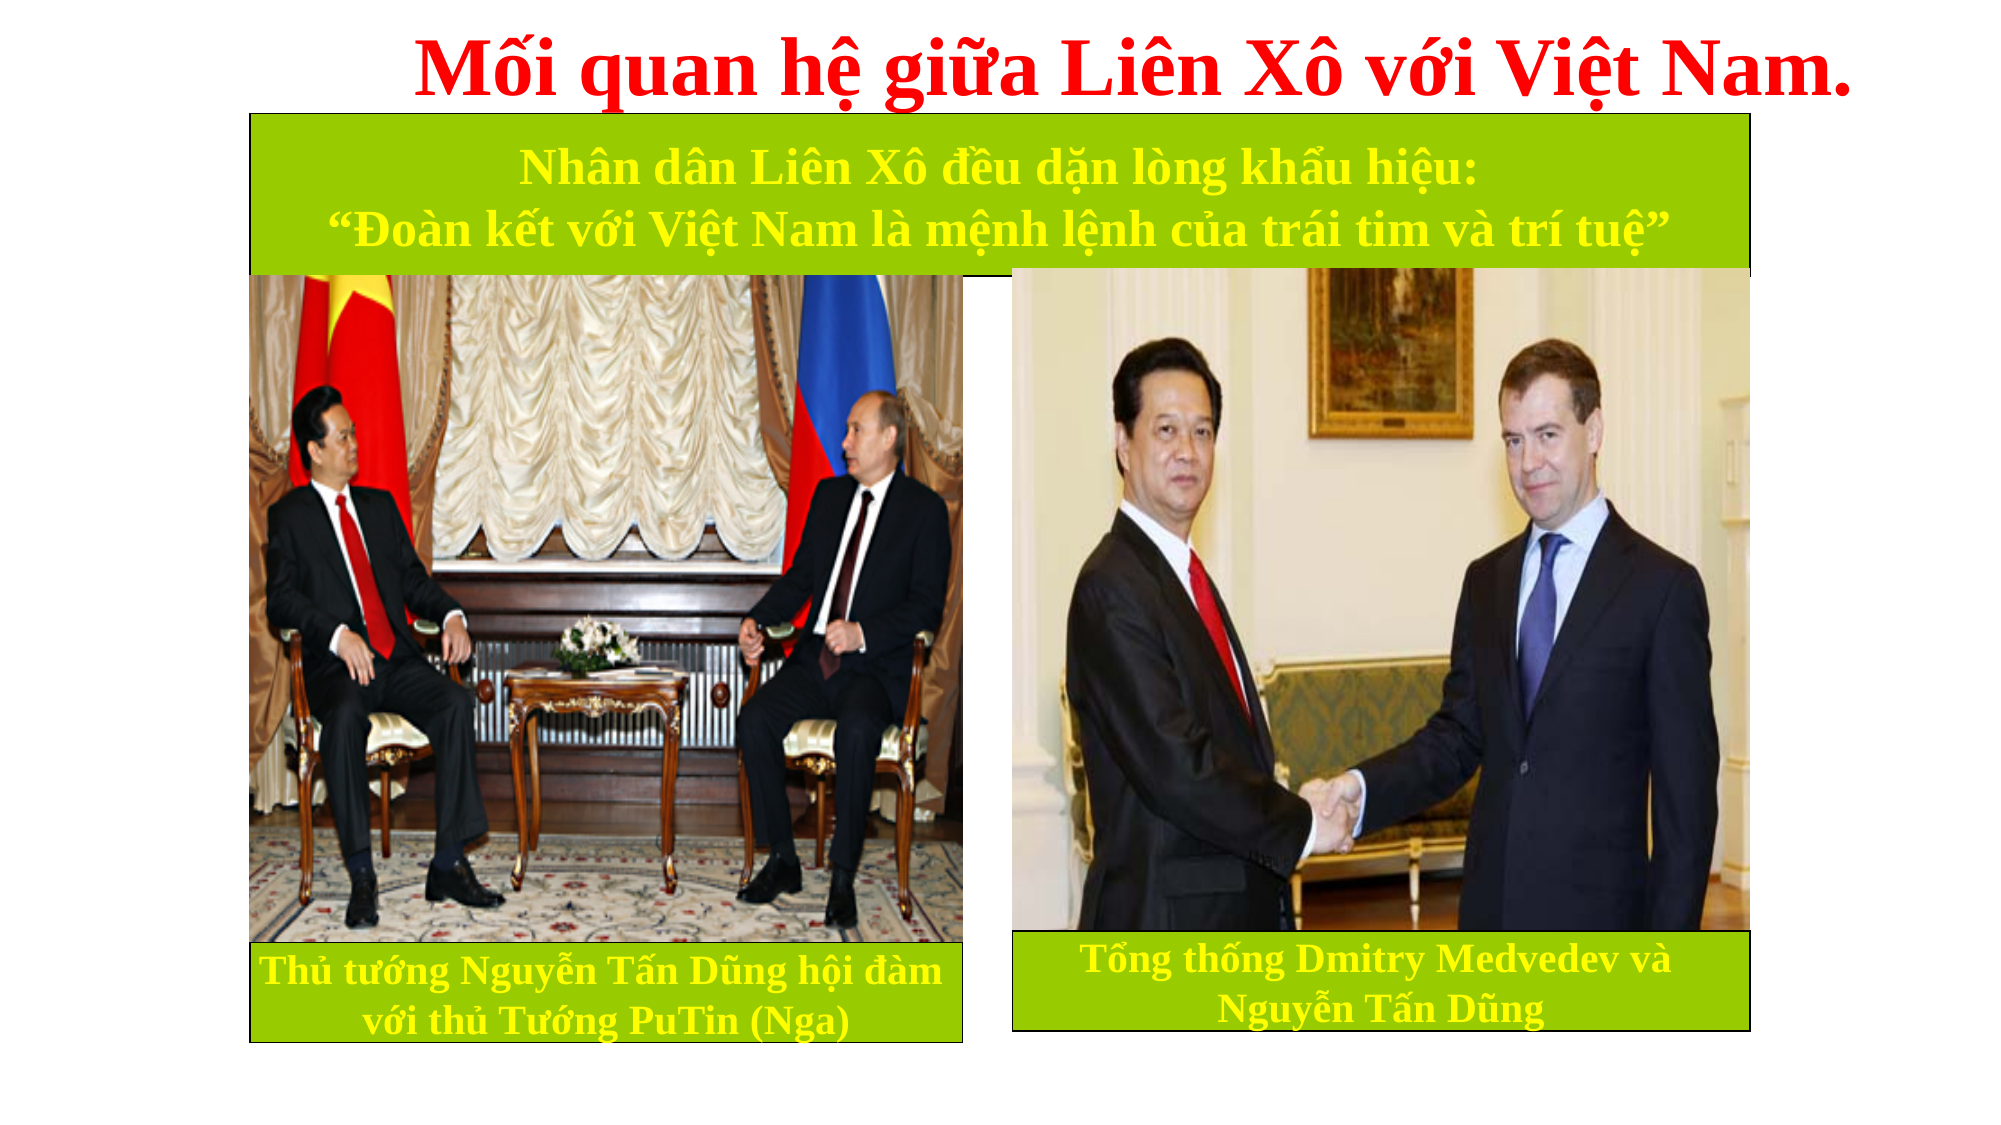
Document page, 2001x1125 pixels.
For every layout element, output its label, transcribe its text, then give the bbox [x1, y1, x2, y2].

text_box Nhân dân Liên Xô đều dặn lòng khẩu hiệu: “Đoàn kết với Việt Nam là mệnh lệnh của trái tim và trí tuệ” [249, 113, 1750, 276]
text_box Thủ tướng Nguyễn Tấn Dũng hội đàm với thủ Tướng PuTin (Nga) [249, 942, 963, 1043]
text_box Tổng thống Dmitry Medvedev và Nguyễn Tấn Dũng [1012, 931, 1750, 1031]
text_box Mối quan hệ giữa Liên Xô với Việt Nam. [362, 11, 1907, 113]
picture [1012, 268, 1750, 931]
picture [249, 275, 963, 942]
